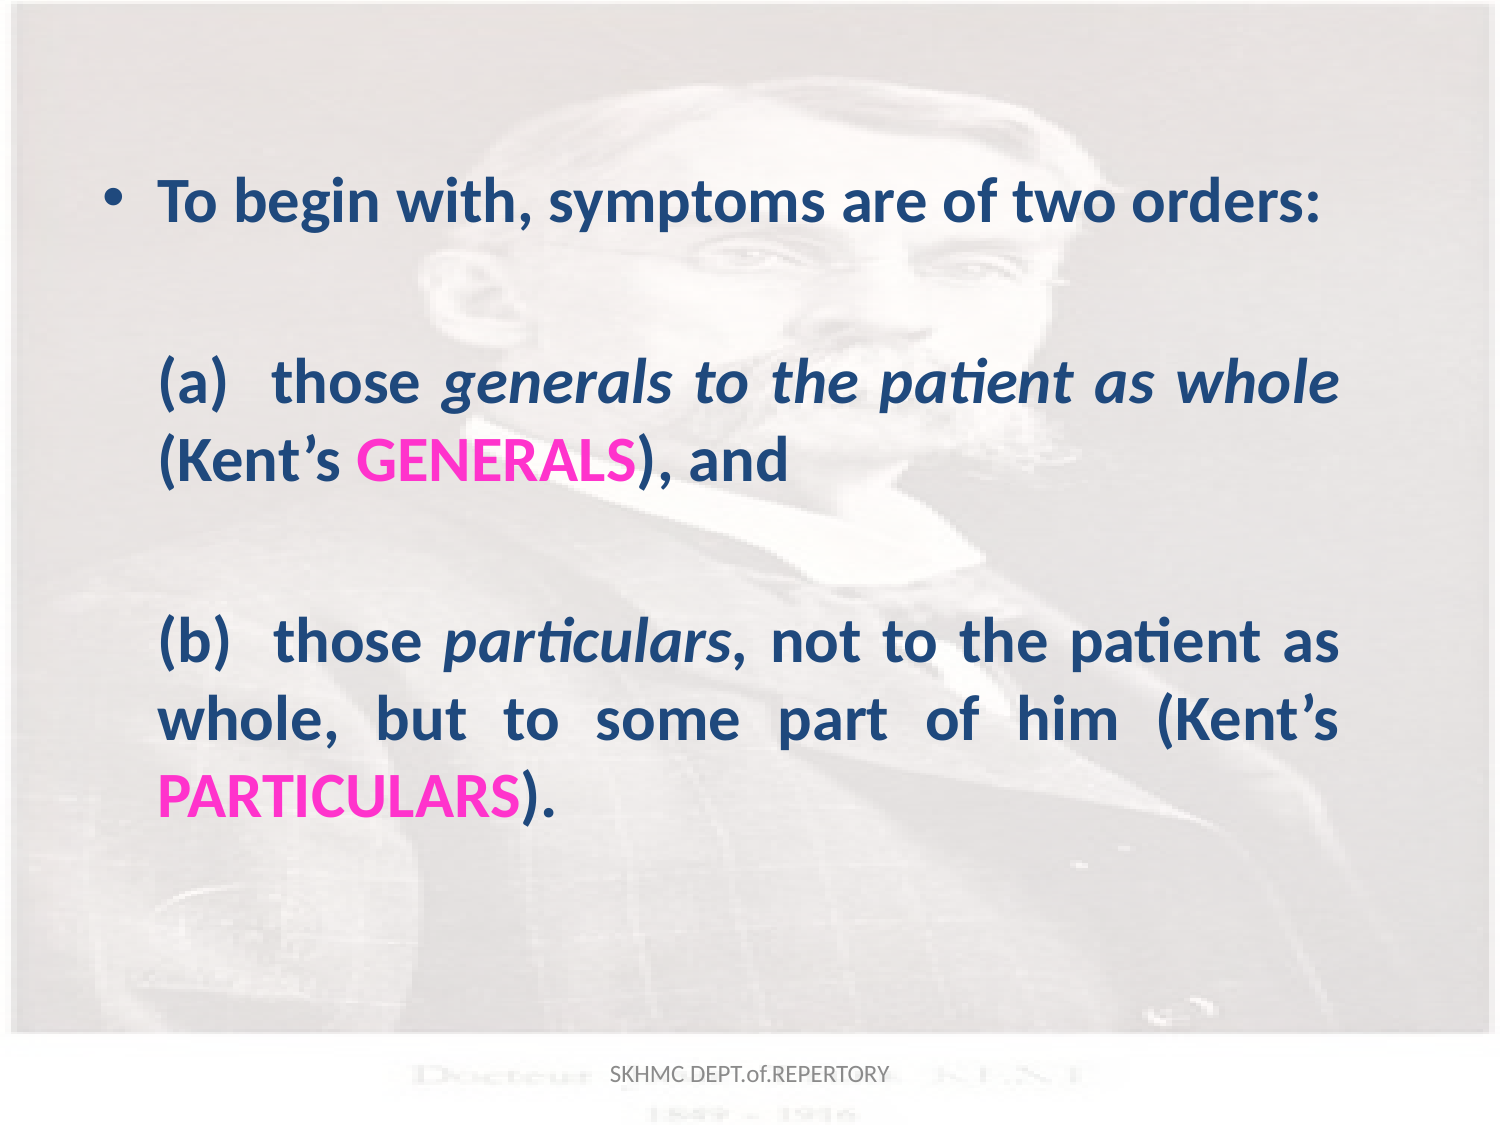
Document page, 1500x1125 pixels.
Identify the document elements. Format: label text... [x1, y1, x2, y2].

footer SKHMC DEPT.of.REPERTORY [512, 1042, 988, 1103]
list To begin with, symptoms are of two orders: (a) those generals to the patient as whole (Kent’s GENERALS), and (b) those particulars, not to the patient as whole, but to some part of him (Kent’s PARTICULARS). [87, 149, 1356, 907]
